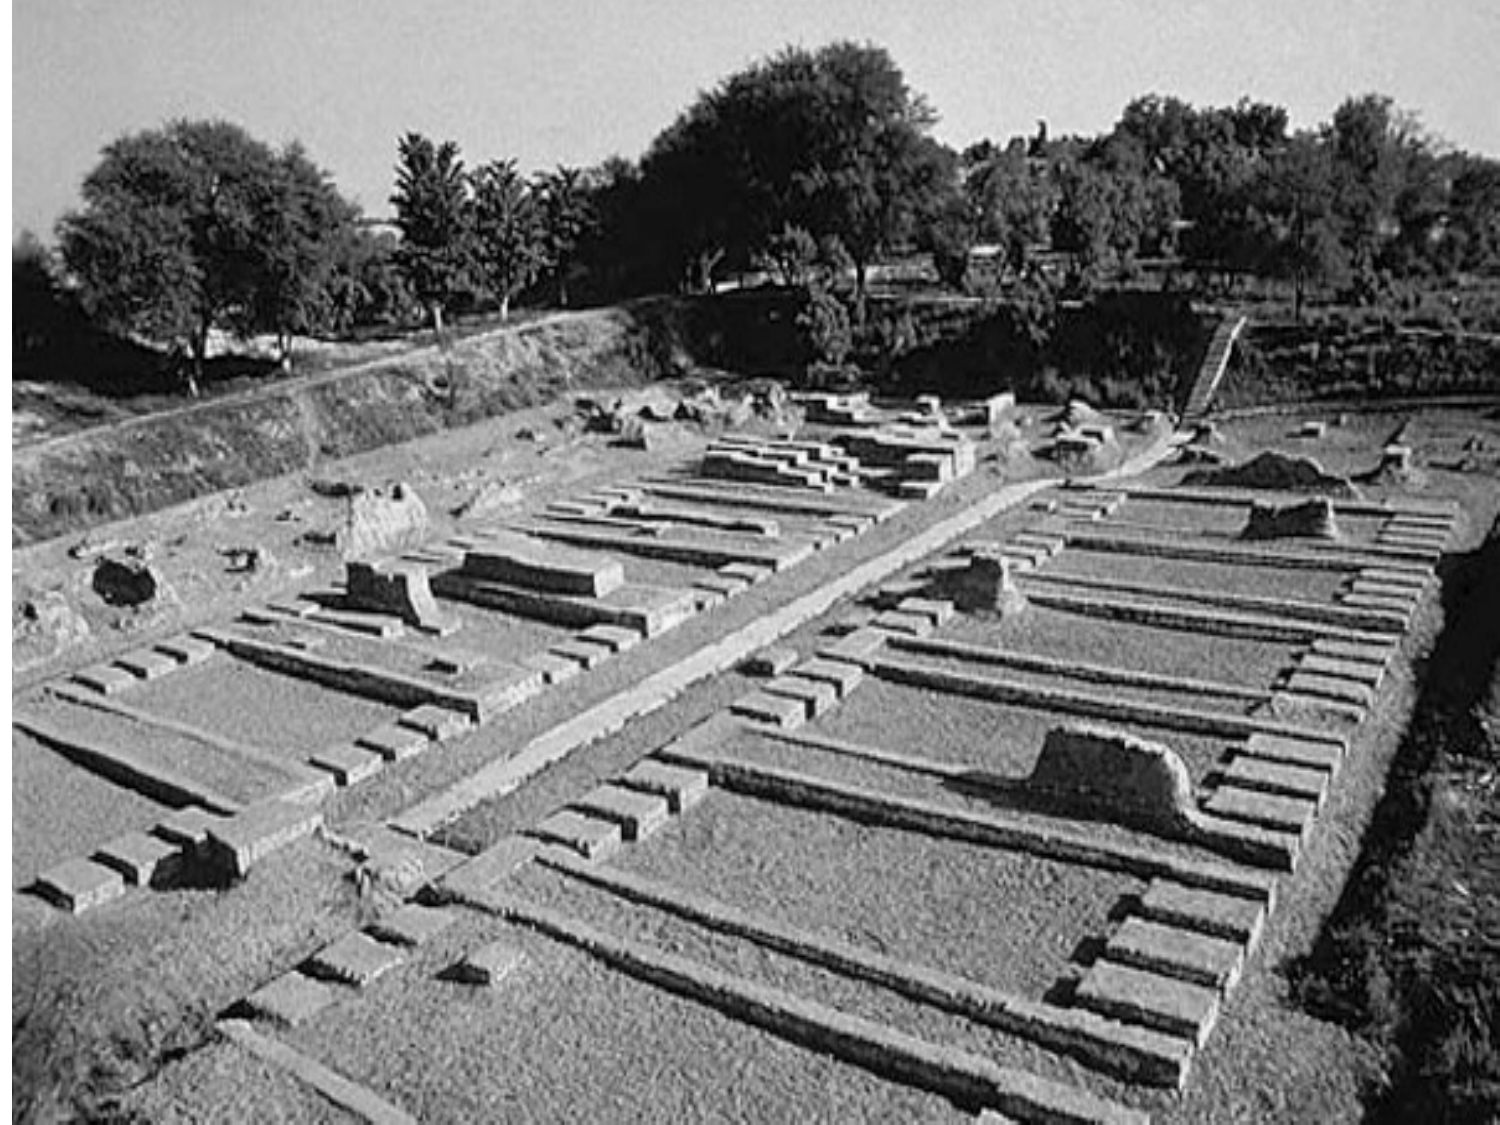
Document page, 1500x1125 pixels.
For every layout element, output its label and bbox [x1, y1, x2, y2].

list [12, 0, 1500, 1125]
